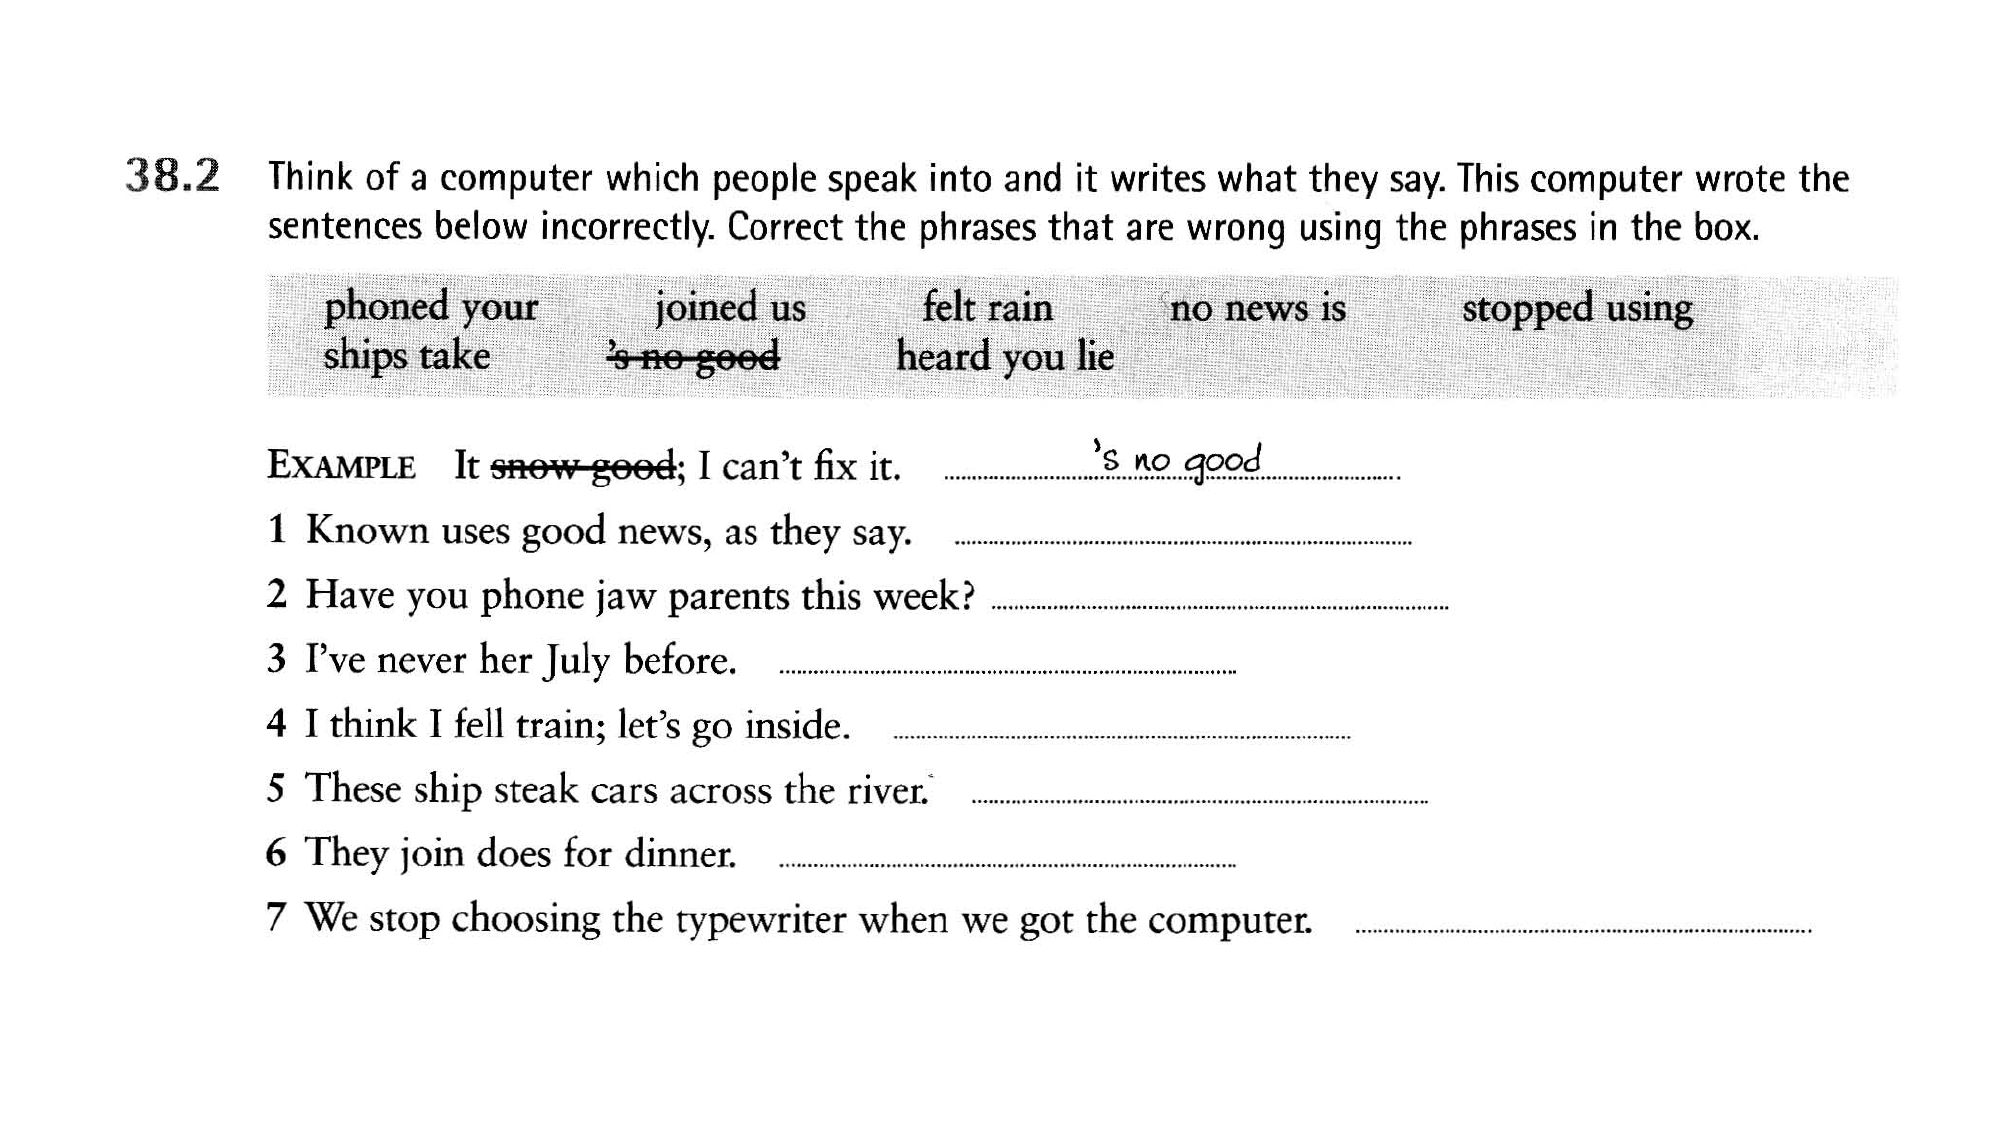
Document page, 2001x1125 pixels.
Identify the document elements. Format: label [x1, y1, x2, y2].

picture [106, 134, 1951, 962]
